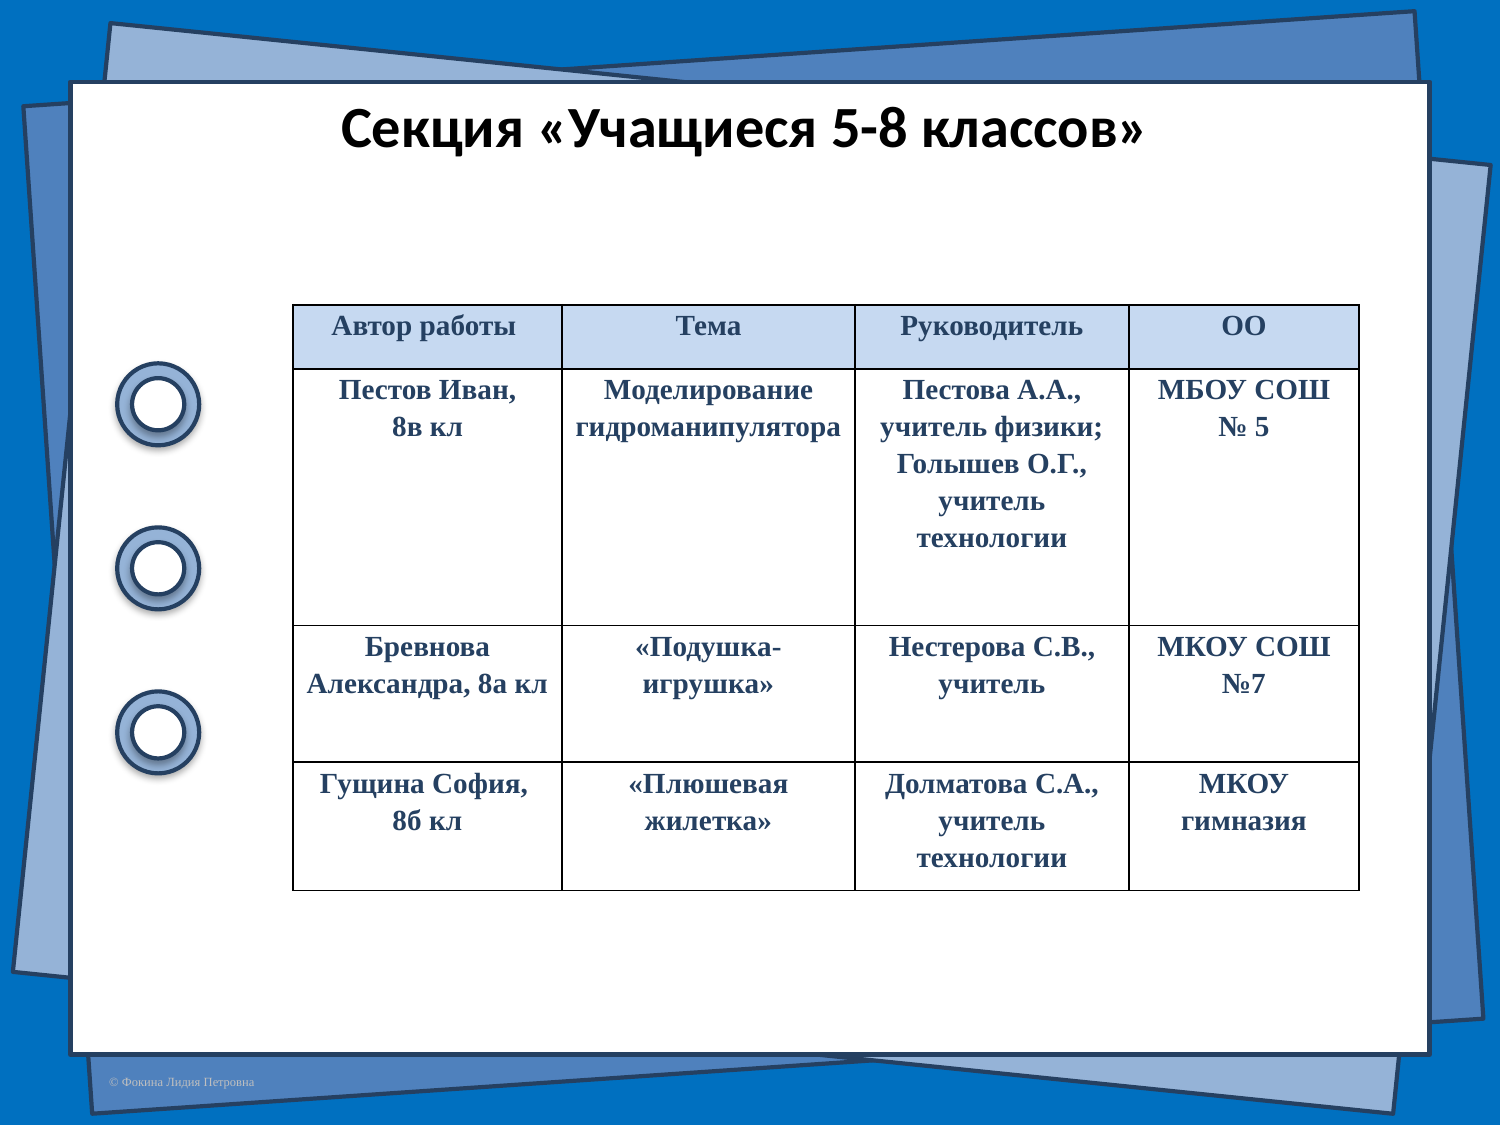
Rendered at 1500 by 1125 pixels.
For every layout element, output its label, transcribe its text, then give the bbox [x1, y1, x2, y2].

table_cell Бревнова Александра, 8а кл [294, 626, 561, 761]
table_cell Пестова А.А., учитель физики; Голышев О.Г., учитель технологии [856, 370, 1128, 625]
table_cell МКОУ СОШ №7 [1130, 626, 1358, 761]
table_cell МБОУ СОШ № 5 [1130, 370, 1358, 625]
table_header Руководитель [856, 306, 1128, 368]
table_cell Нестерова С.В., учитель [856, 626, 1128, 761]
table_header Автор работы [294, 306, 561, 368]
table_header ОО [1130, 306, 1358, 368]
table_cell Моделирование гидроманипулятора [563, 370, 854, 625]
table_cell МКОУ гимназия [1130, 763, 1358, 890]
table_header Тема [563, 306, 854, 368]
table_cell Гущина София, 8б кл [294, 763, 561, 890]
title Секция «Учащиеся 5-8 классов» [70, 82, 1421, 235]
table_cell Долматова С.А., учитель технологии [856, 763, 1128, 890]
table_cell «Плюшевая жилетка» [563, 763, 854, 890]
table_cell Пестов Иван, 8в кл [294, 370, 561, 625]
table_cell «Подушка-игрушка» [563, 626, 854, 761]
